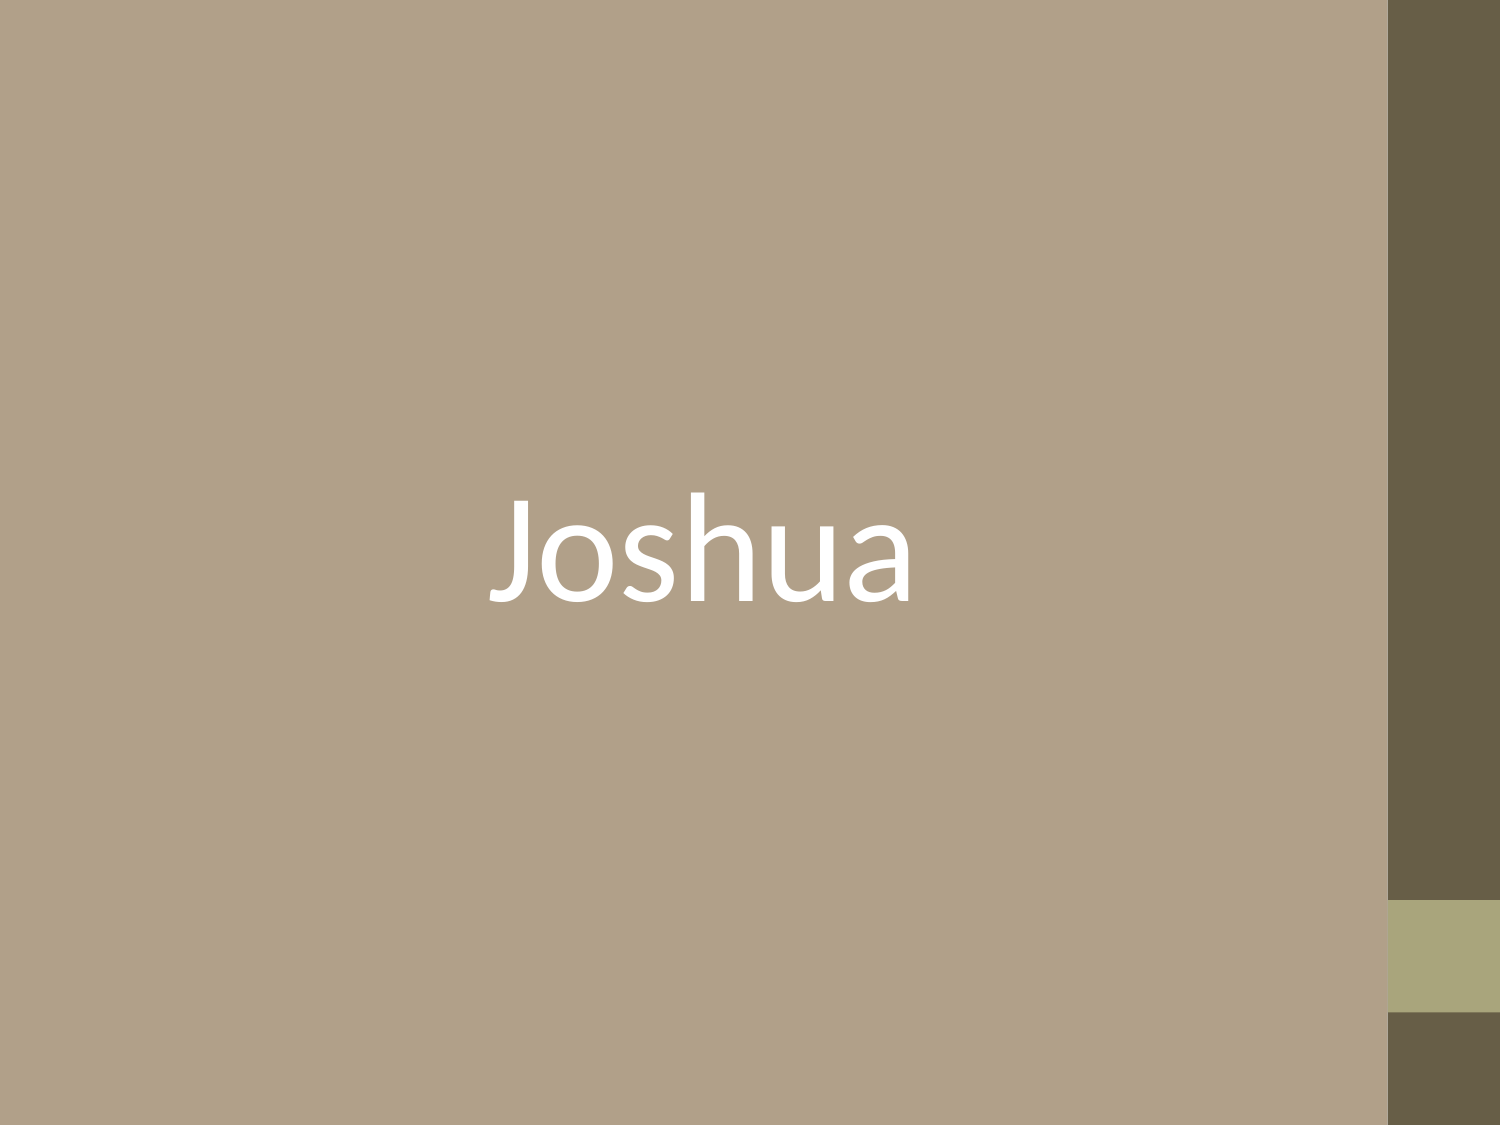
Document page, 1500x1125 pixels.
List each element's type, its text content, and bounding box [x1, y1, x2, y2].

list Joshua [0, 0, 1388, 1125]
